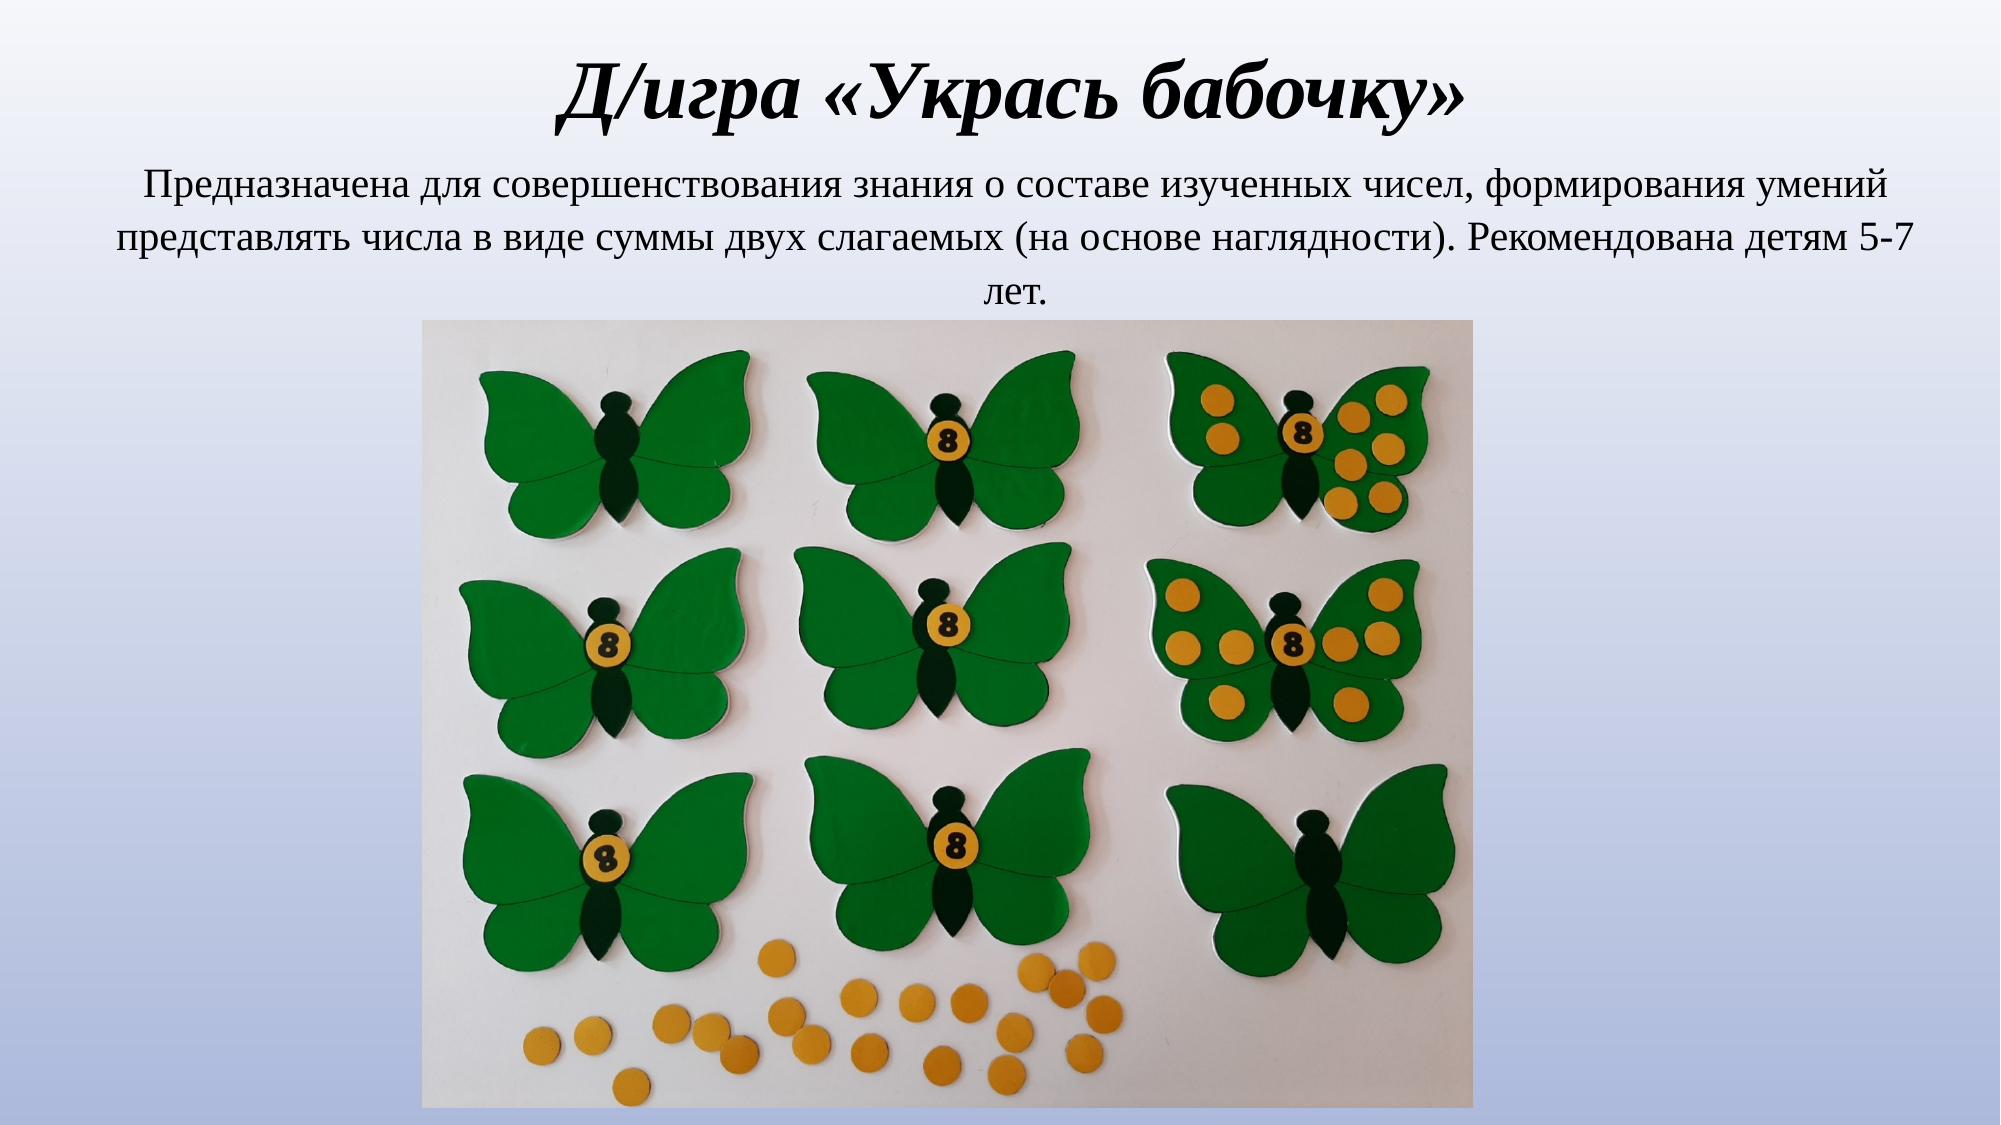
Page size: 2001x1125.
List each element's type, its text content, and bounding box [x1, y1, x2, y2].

picture [422, 320, 1473, 1109]
text_box Д/игра «Укрась бабочку» Предназначена для совершенствования знания о составе изученных чисел, формирования умений представлять числа в виде суммы двух слагаемых (на основе наглядности). Рекомендована детям 5-7 лет. [86, 21, 1946, 320]
